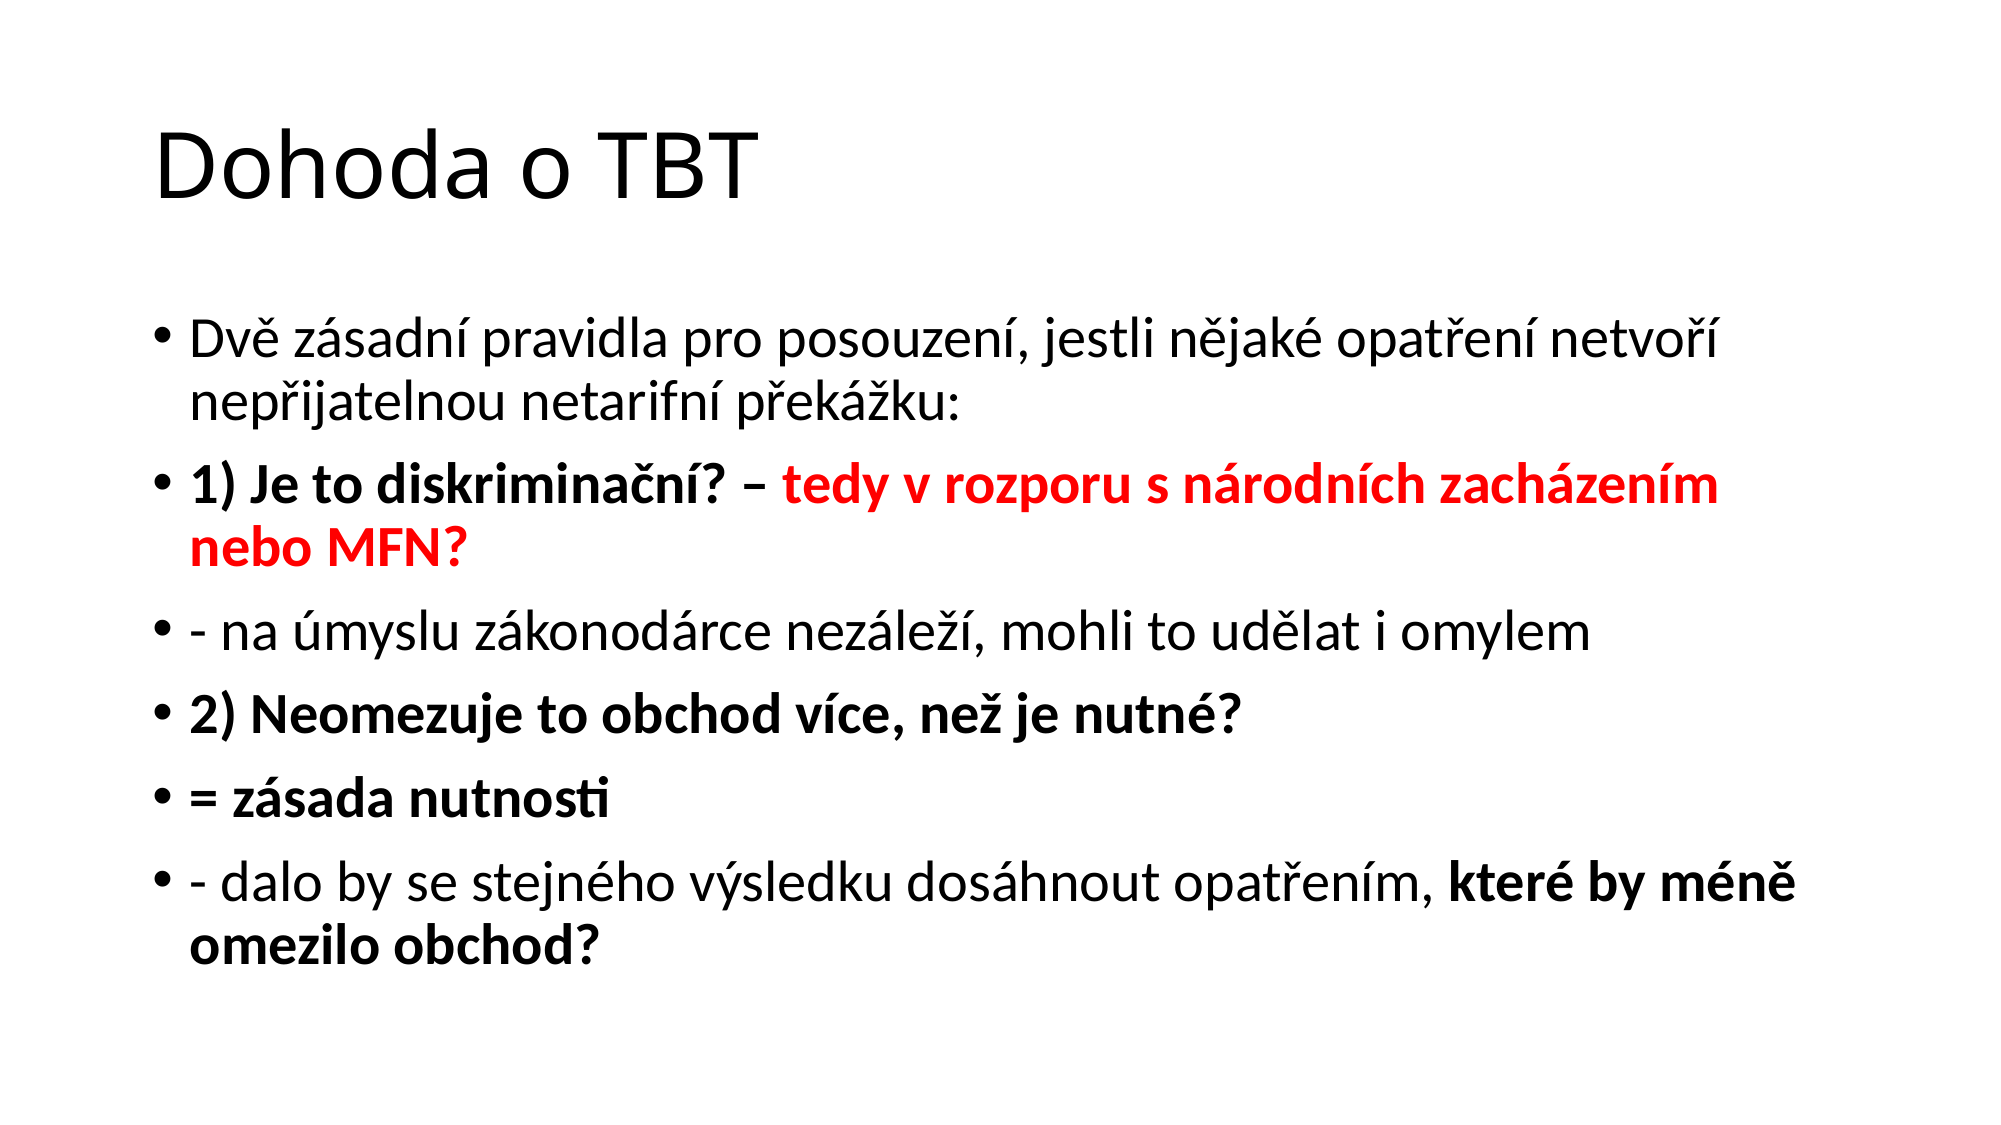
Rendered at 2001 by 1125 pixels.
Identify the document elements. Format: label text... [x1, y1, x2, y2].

title Dohoda o TBT [137, 59, 1863, 278]
list Dvě zásadní pravidla pro posouzení, jestli nějaké opatření netvoří nepřijatelnou netarifní překážku: 1) Je to diskriminační? – tedy v rozporu s národních zacházením nebo MFN? - na úmyslu zákonodárce nezáleží, mohli to udělat i omylem 2) Neomezuje to obchod více, než je nutné? = zásada nutnosti - dalo by se stejného výsledku dosáhnout opatřením, které by méně omezilo obchod? [137, 299, 1863, 1014]
